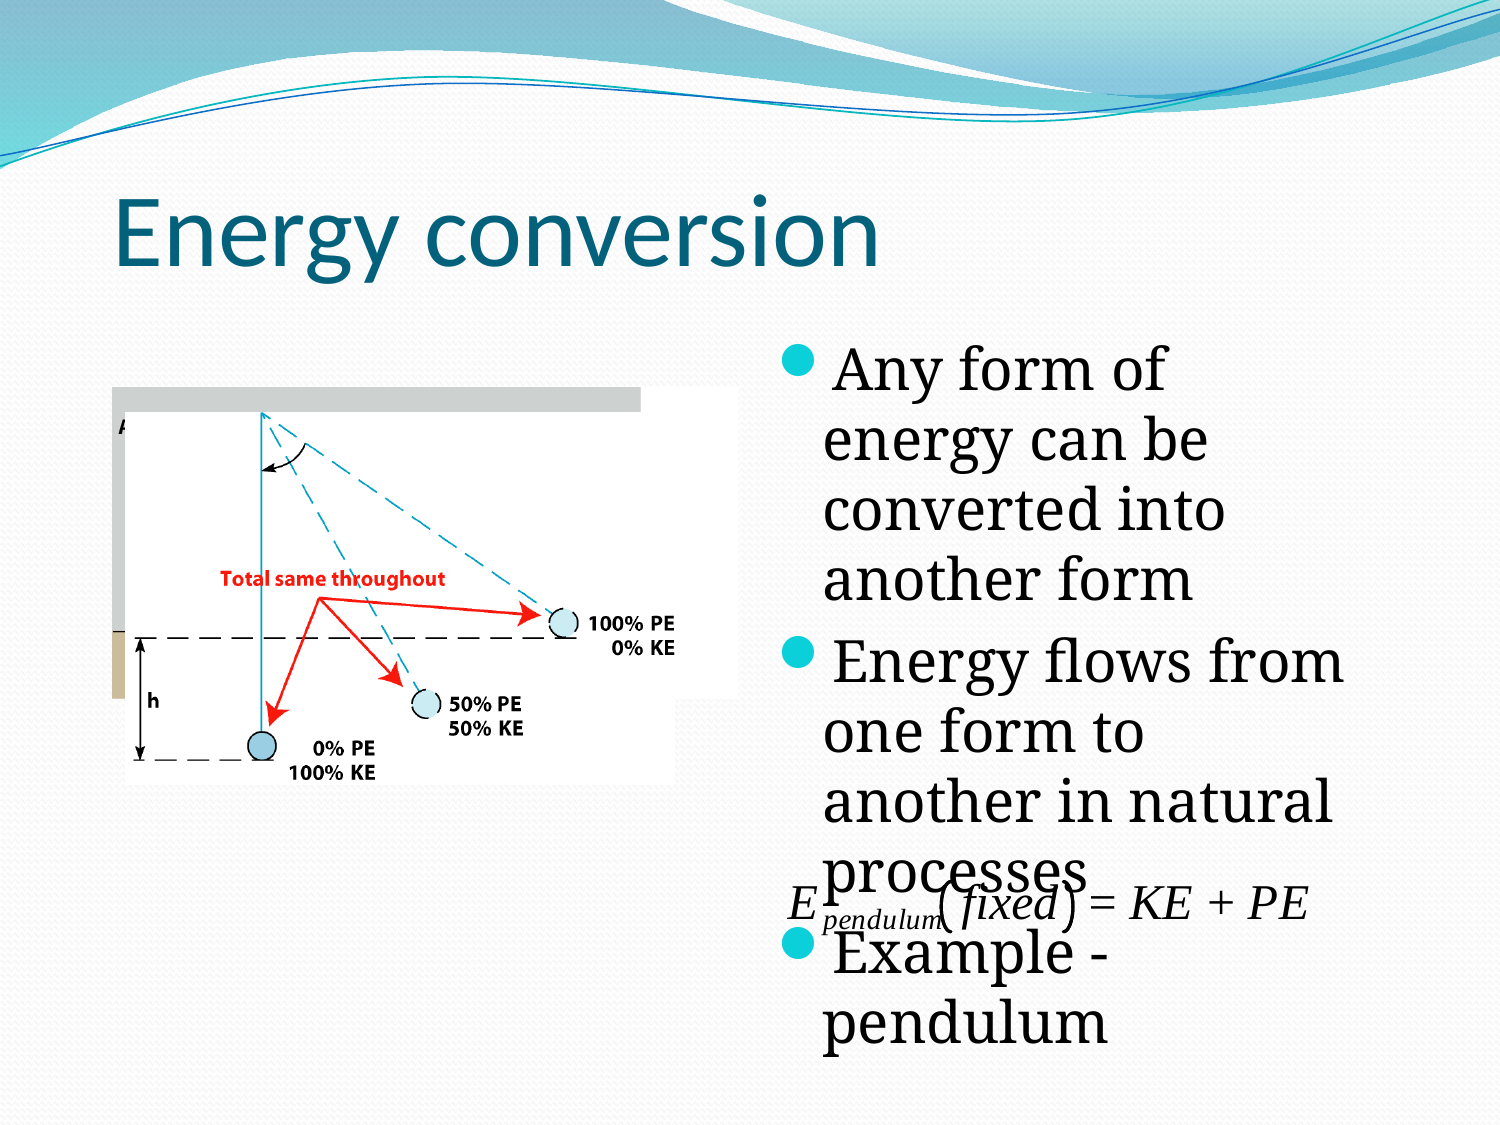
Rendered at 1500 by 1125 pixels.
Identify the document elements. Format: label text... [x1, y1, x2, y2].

title Energy conversion [112, 99, 1388, 288]
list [112, 387, 738, 700]
picture [787, 874, 1316, 939]
picture [124, 412, 676, 785]
list Any form of energy can be converted into another form Energy flows from one form to another in natural processes Example - pendulum [762, 324, 1388, 1000]
